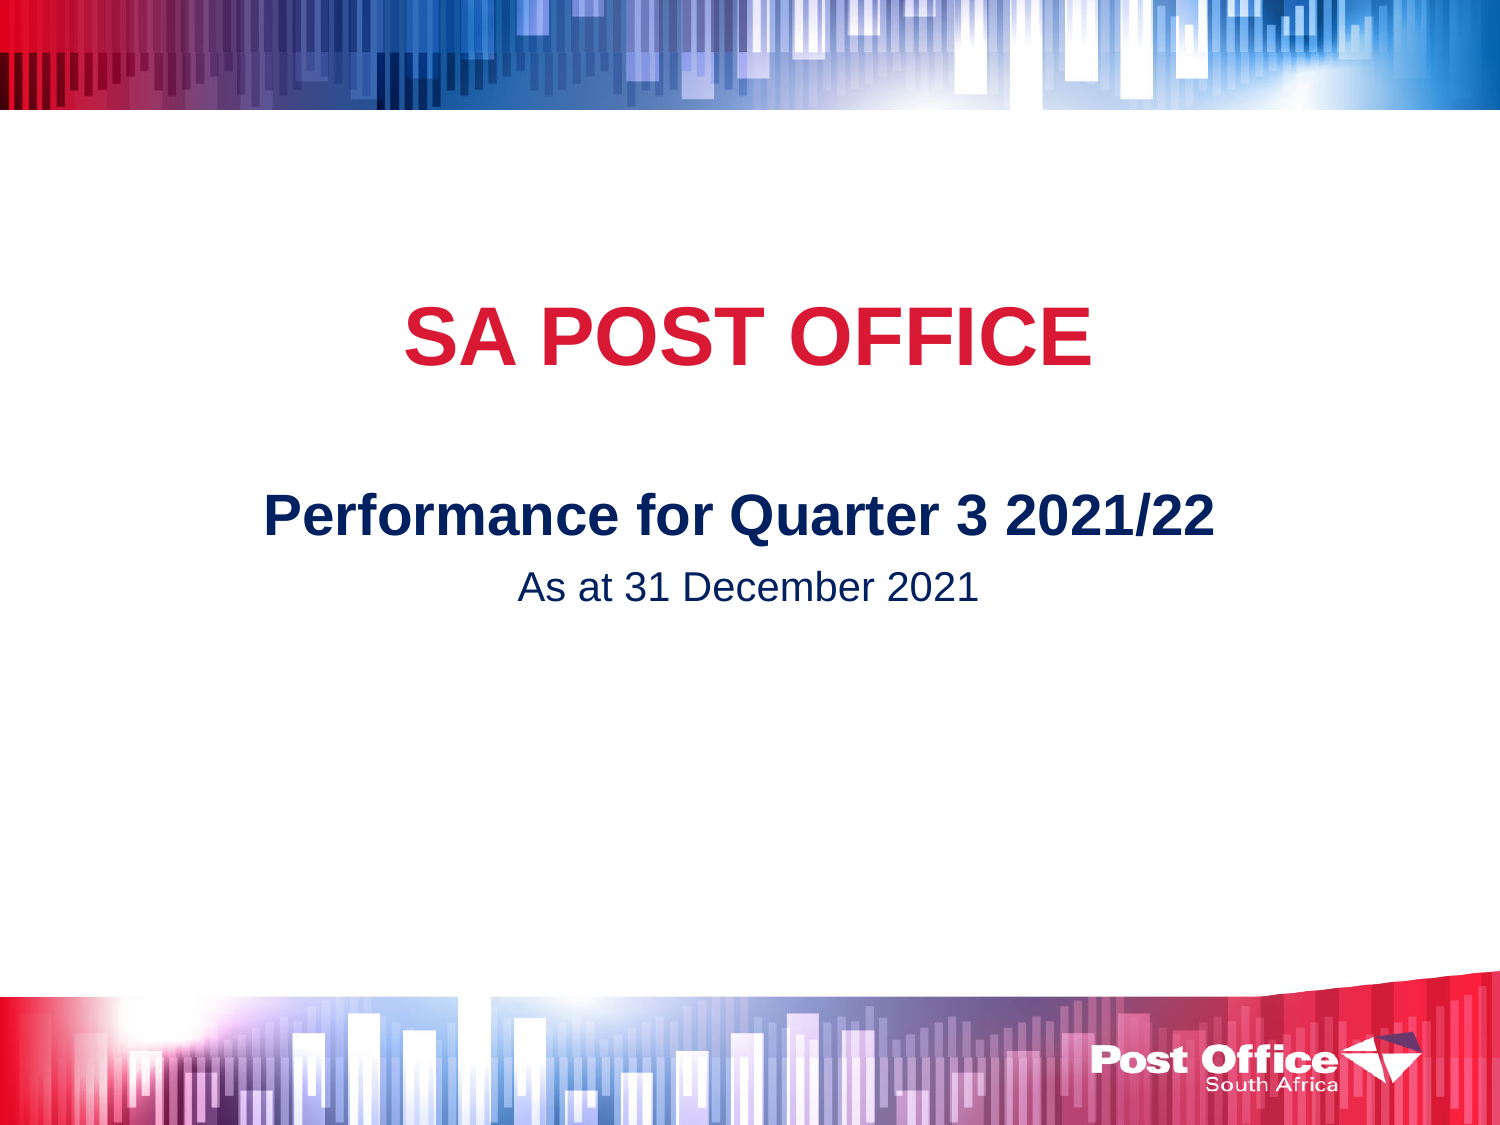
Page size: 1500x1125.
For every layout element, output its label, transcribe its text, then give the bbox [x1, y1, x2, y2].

picture [0, 0, 1500, 110]
picture [0, 969, 1500, 1125]
text_box SA POST OFFICE Performance for Quarter 3 2021/22 As at 31 December 2021 [86, 274, 1411, 700]
